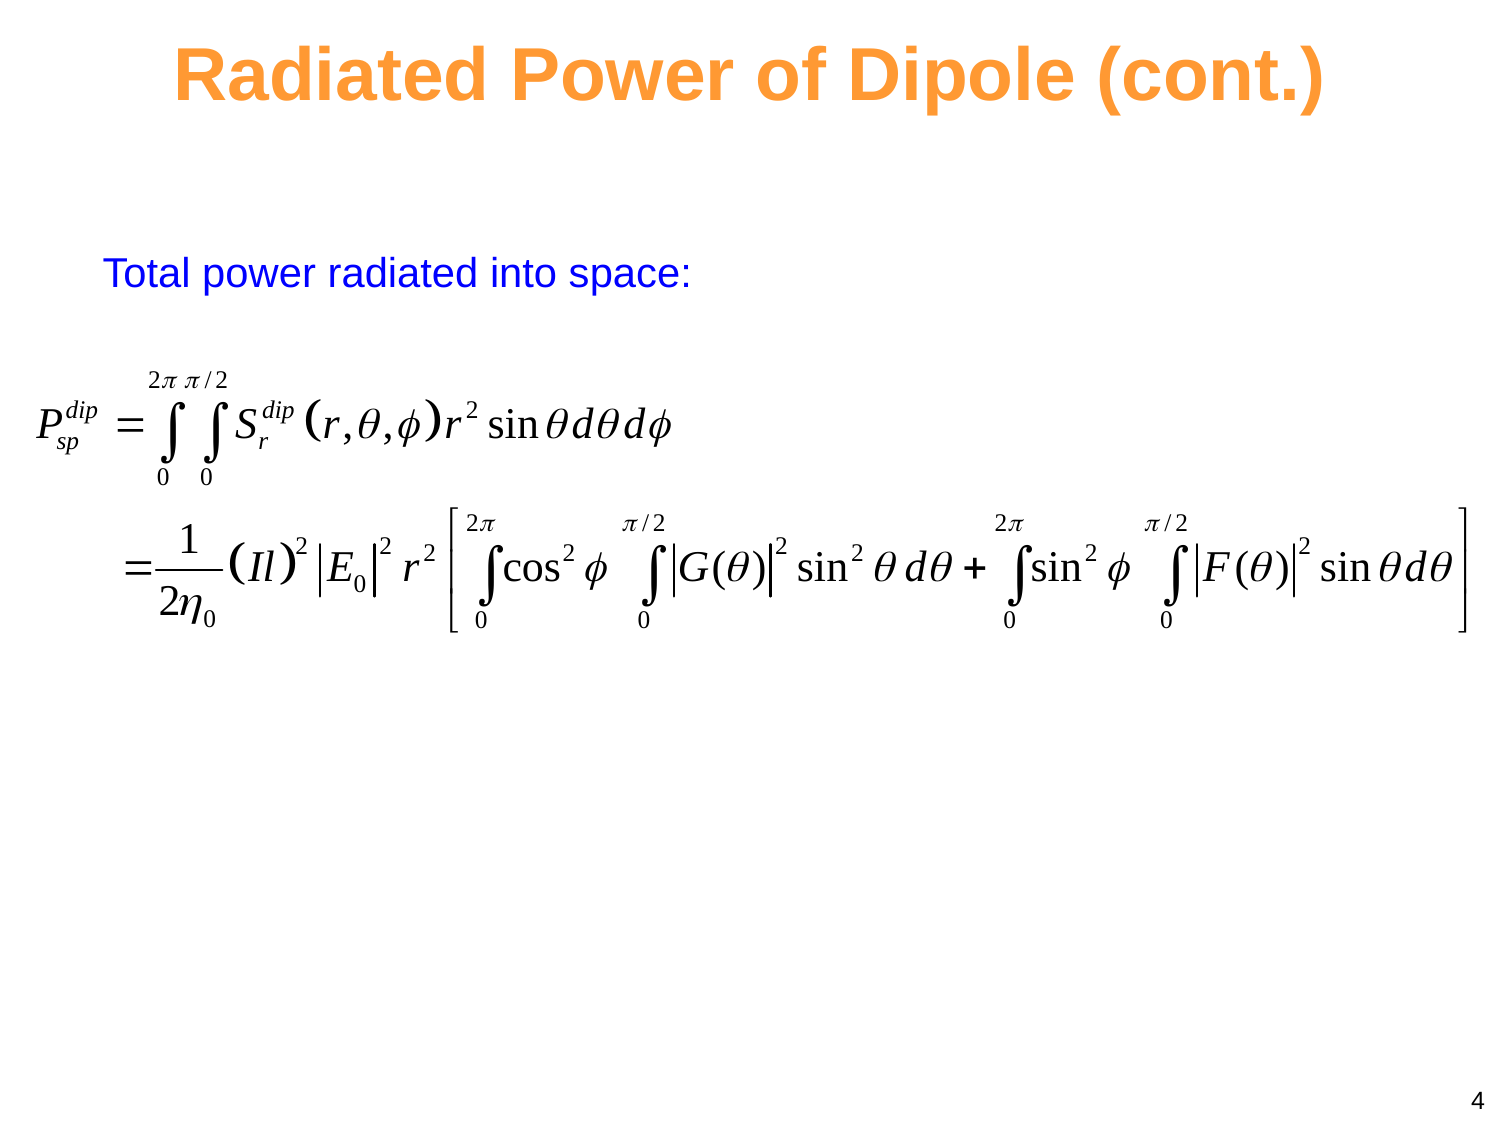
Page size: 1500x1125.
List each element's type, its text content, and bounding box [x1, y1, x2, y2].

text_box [28, 361, 1483, 641]
text_box Total power radiated into space: [102, 245, 693, 296]
slide_number 4 [1149, 1046, 1500, 1125]
text_box Radiated Power of Dipole (cont.) [45, 31, 1455, 110]
